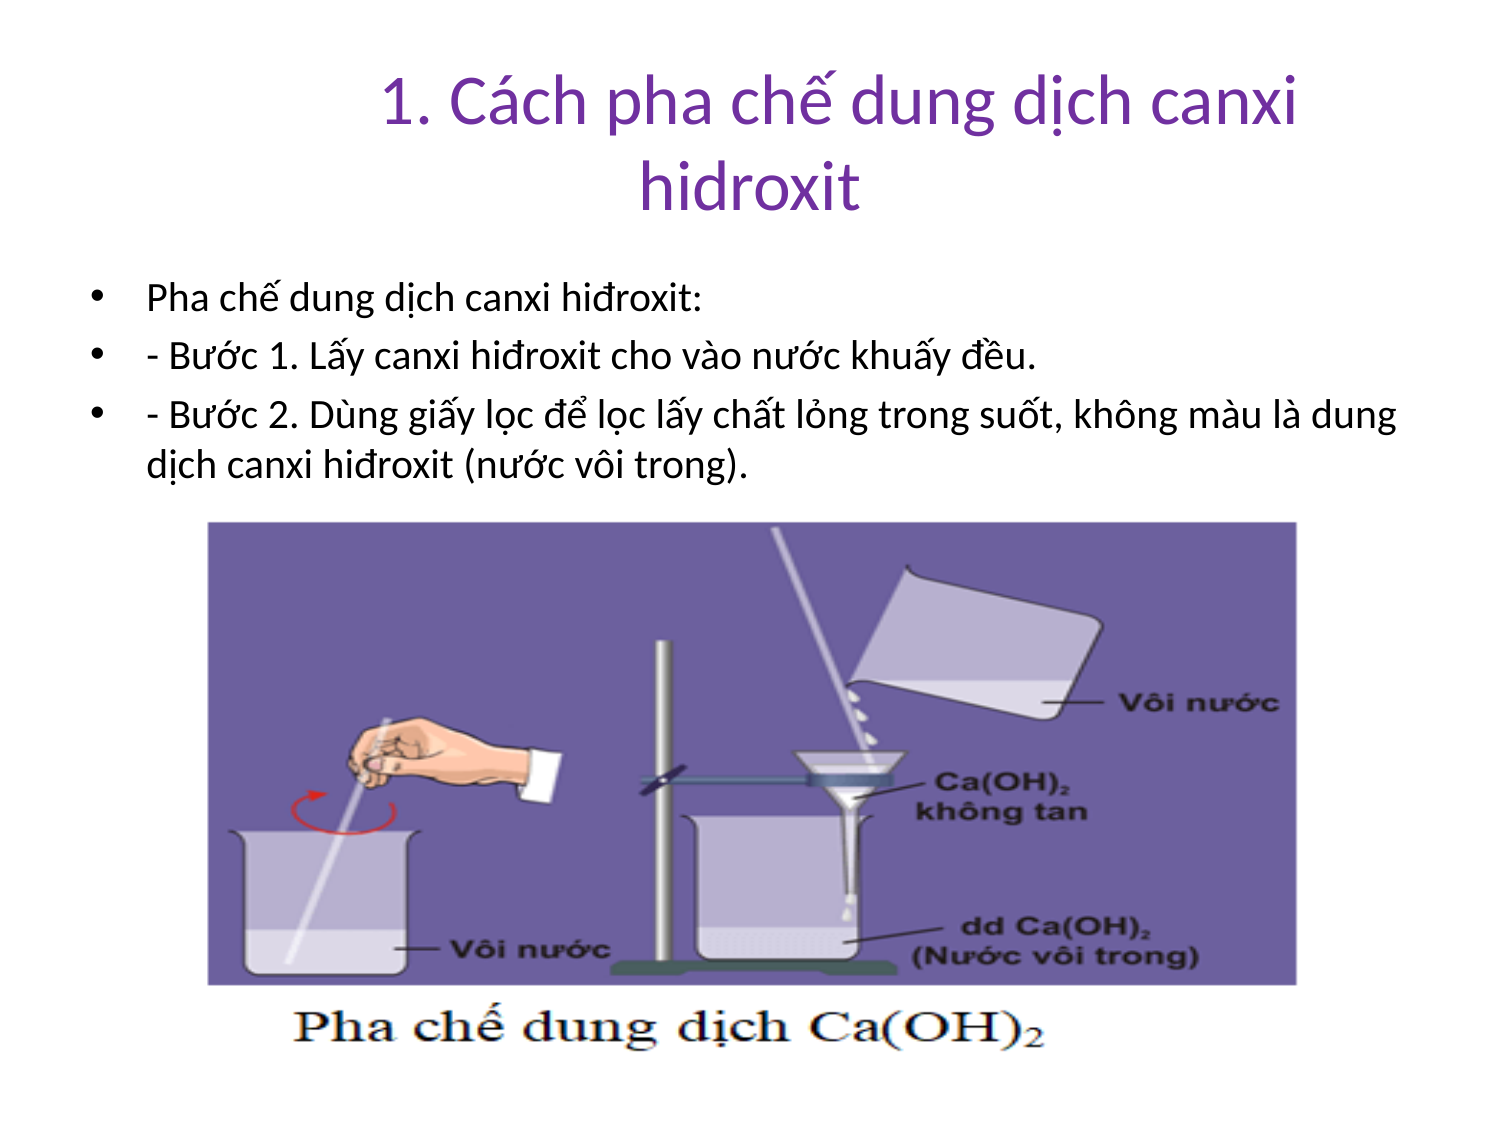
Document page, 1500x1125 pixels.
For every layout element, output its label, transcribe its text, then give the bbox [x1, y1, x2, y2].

list Pha chế dung dịch canxi hiđroxit: - Bước 1. Lấy canxi hiđroxit cho vào nước khuấy đều. - Bước 2. Dùng giấy lọc để lọc lấy chất lỏng trong suốt, không màu là dung dịch canxi hiđroxit (nước vôi trong). [75, 262, 1425, 1005]
title 1. Cách pha chế dung dịch canxi hidroxit [75, 45, 1425, 233]
picture [206, 514, 1306, 1059]
